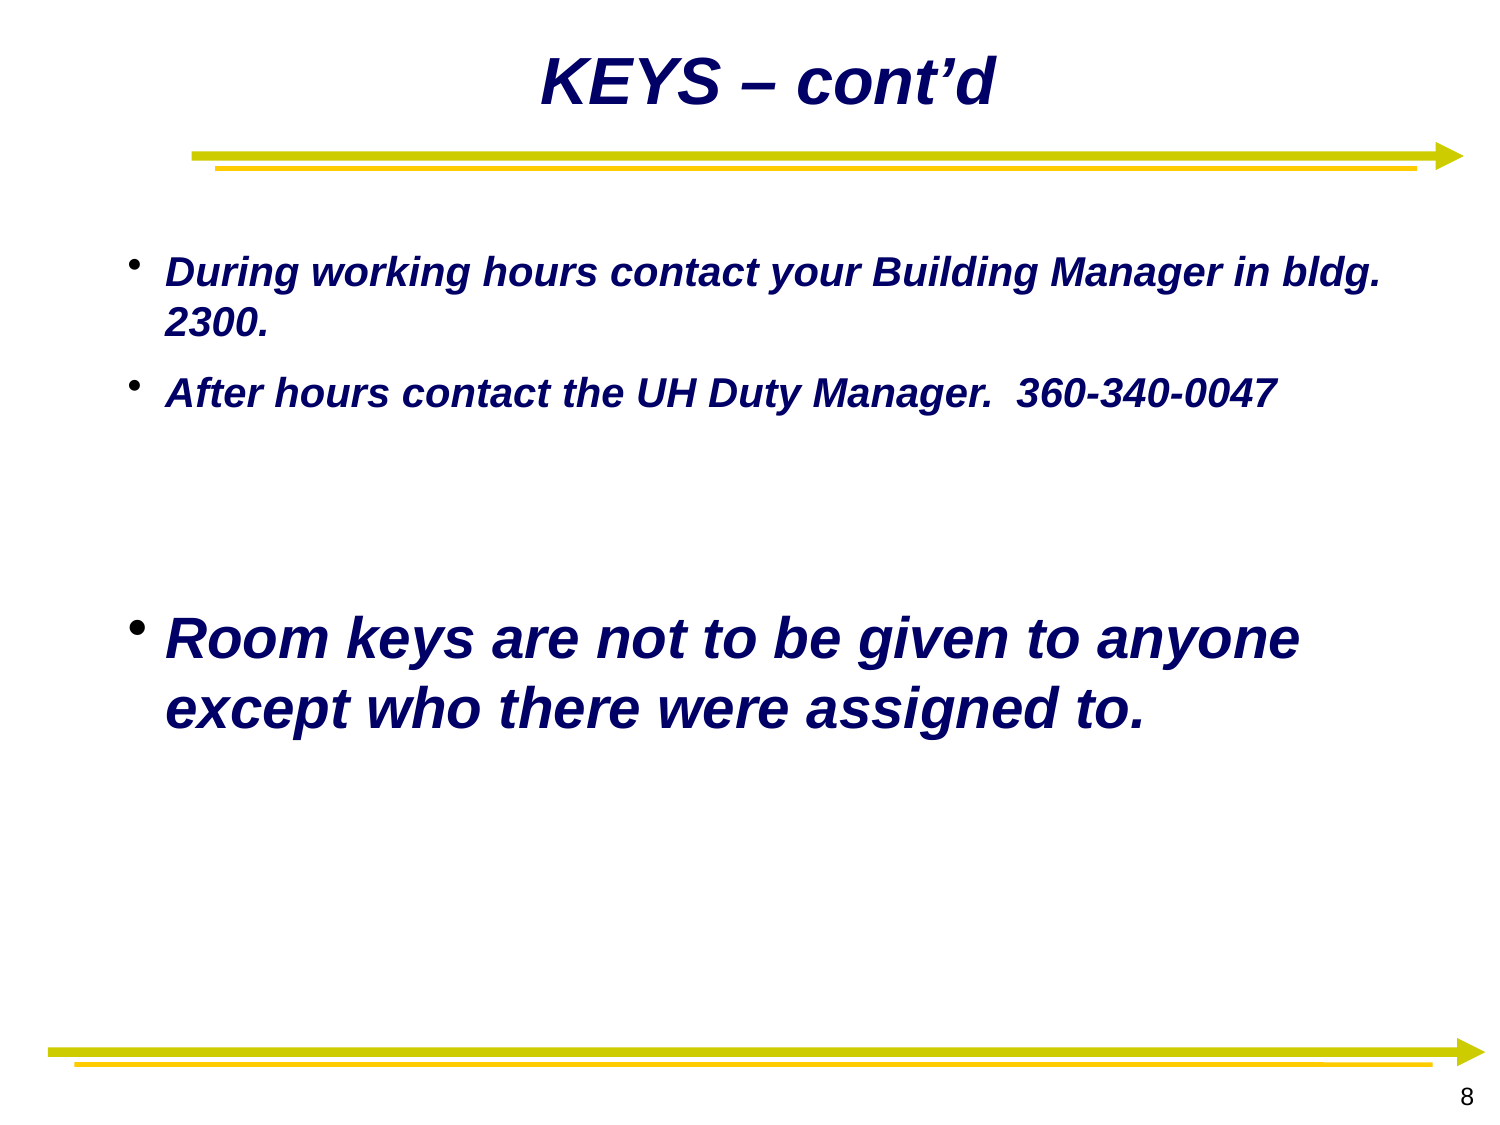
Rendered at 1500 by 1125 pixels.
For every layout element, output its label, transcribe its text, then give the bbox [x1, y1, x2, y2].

list During working hours contact your Building Manager in bldg. 2300. After hours contact the UH Duty Manager. 360-340-0047 Room keys are not to be given to anyone except who there were assigned to. [112, 237, 1400, 1024]
title KEYS – cont’d [162, 36, 1376, 119]
slide_number 8 [1439, 1070, 1490, 1122]
